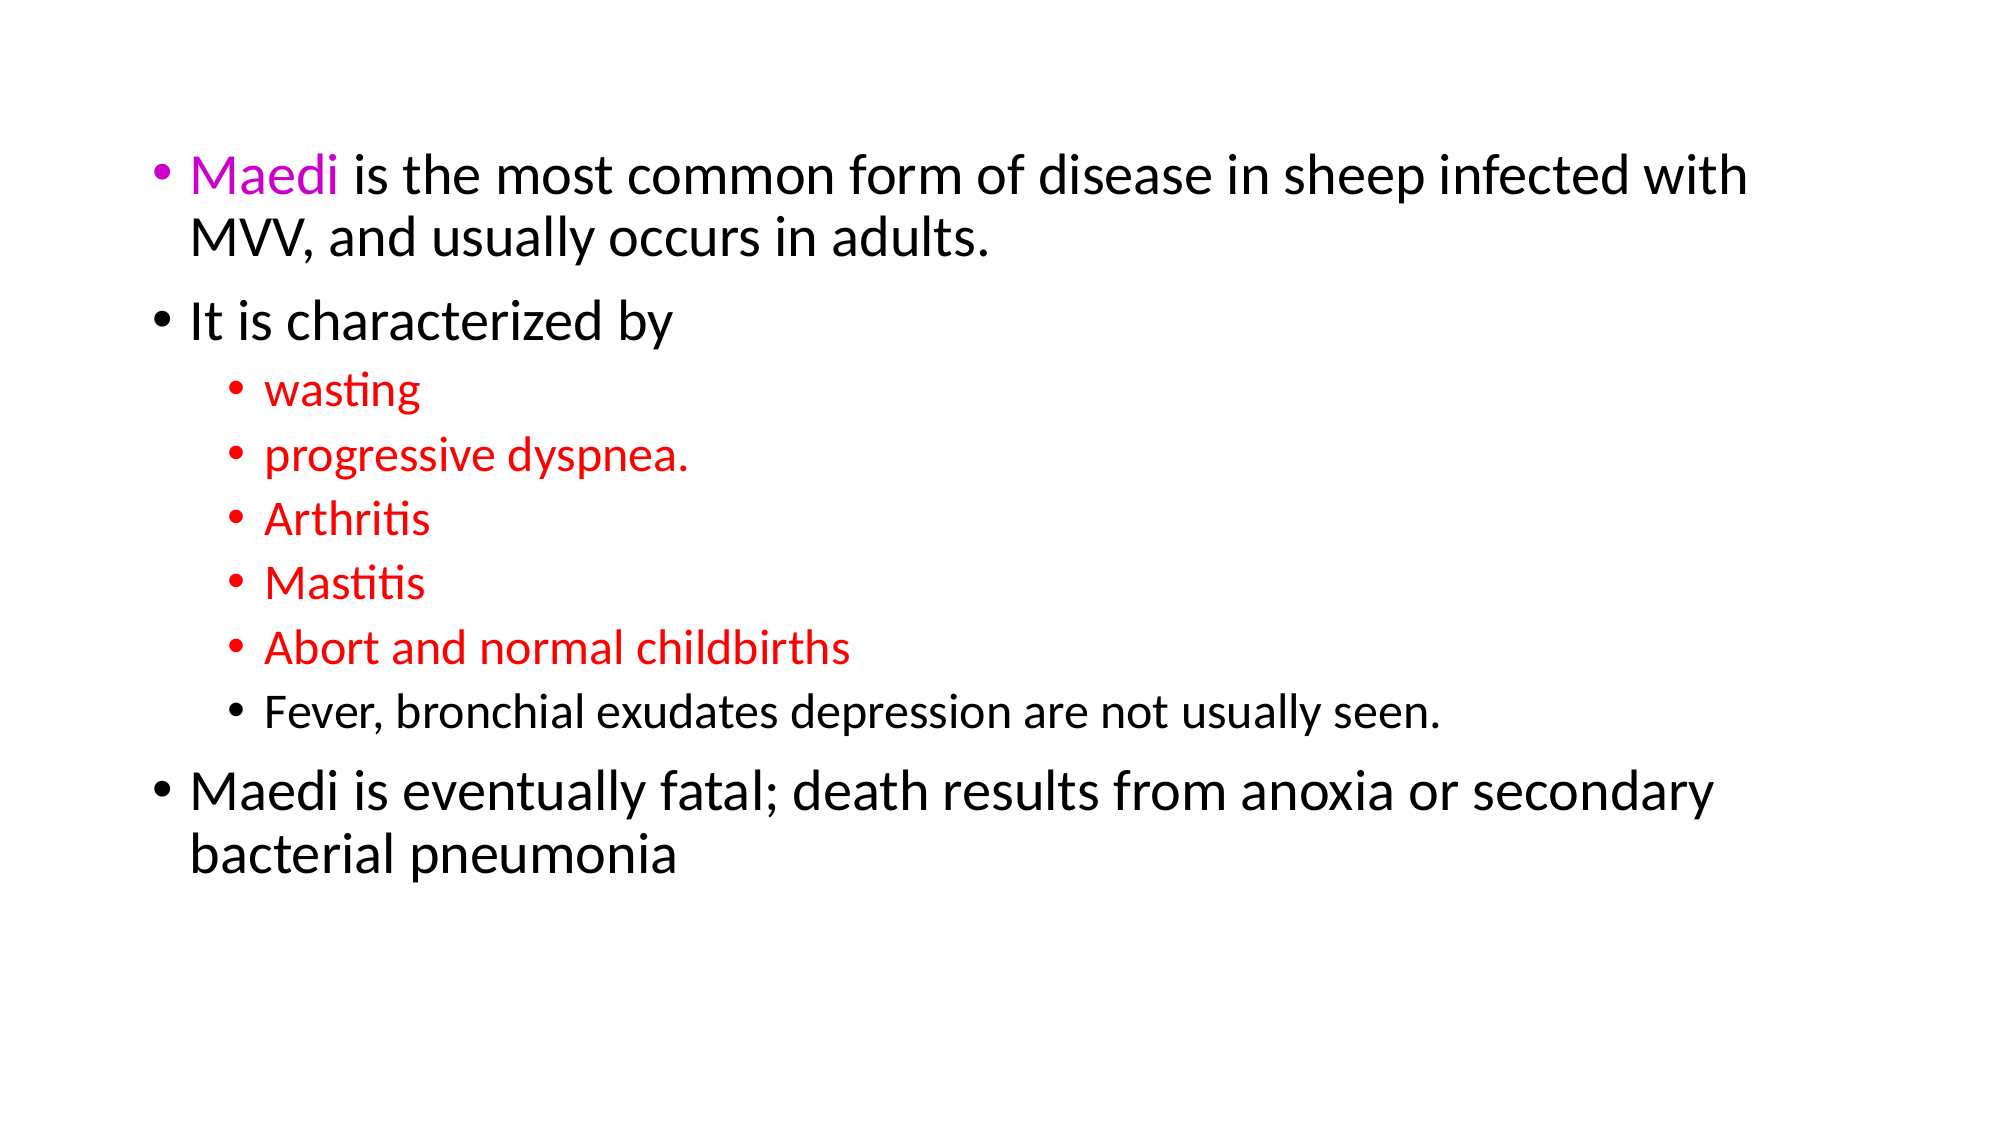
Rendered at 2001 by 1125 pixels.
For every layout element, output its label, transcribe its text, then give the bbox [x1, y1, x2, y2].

list Maedi is the most common form of disease in sheep infected with MVV, and usually occurs in adults. It is characterized by wasting progressive dyspnea. Arthritis Mastitis Abort and normal childbirths Fever, bronchial exudates depression are not usually seen. Maedi is eventually fatal; death results from anoxia or secondary bacterial pneumonia [137, 136, 1863, 1014]
